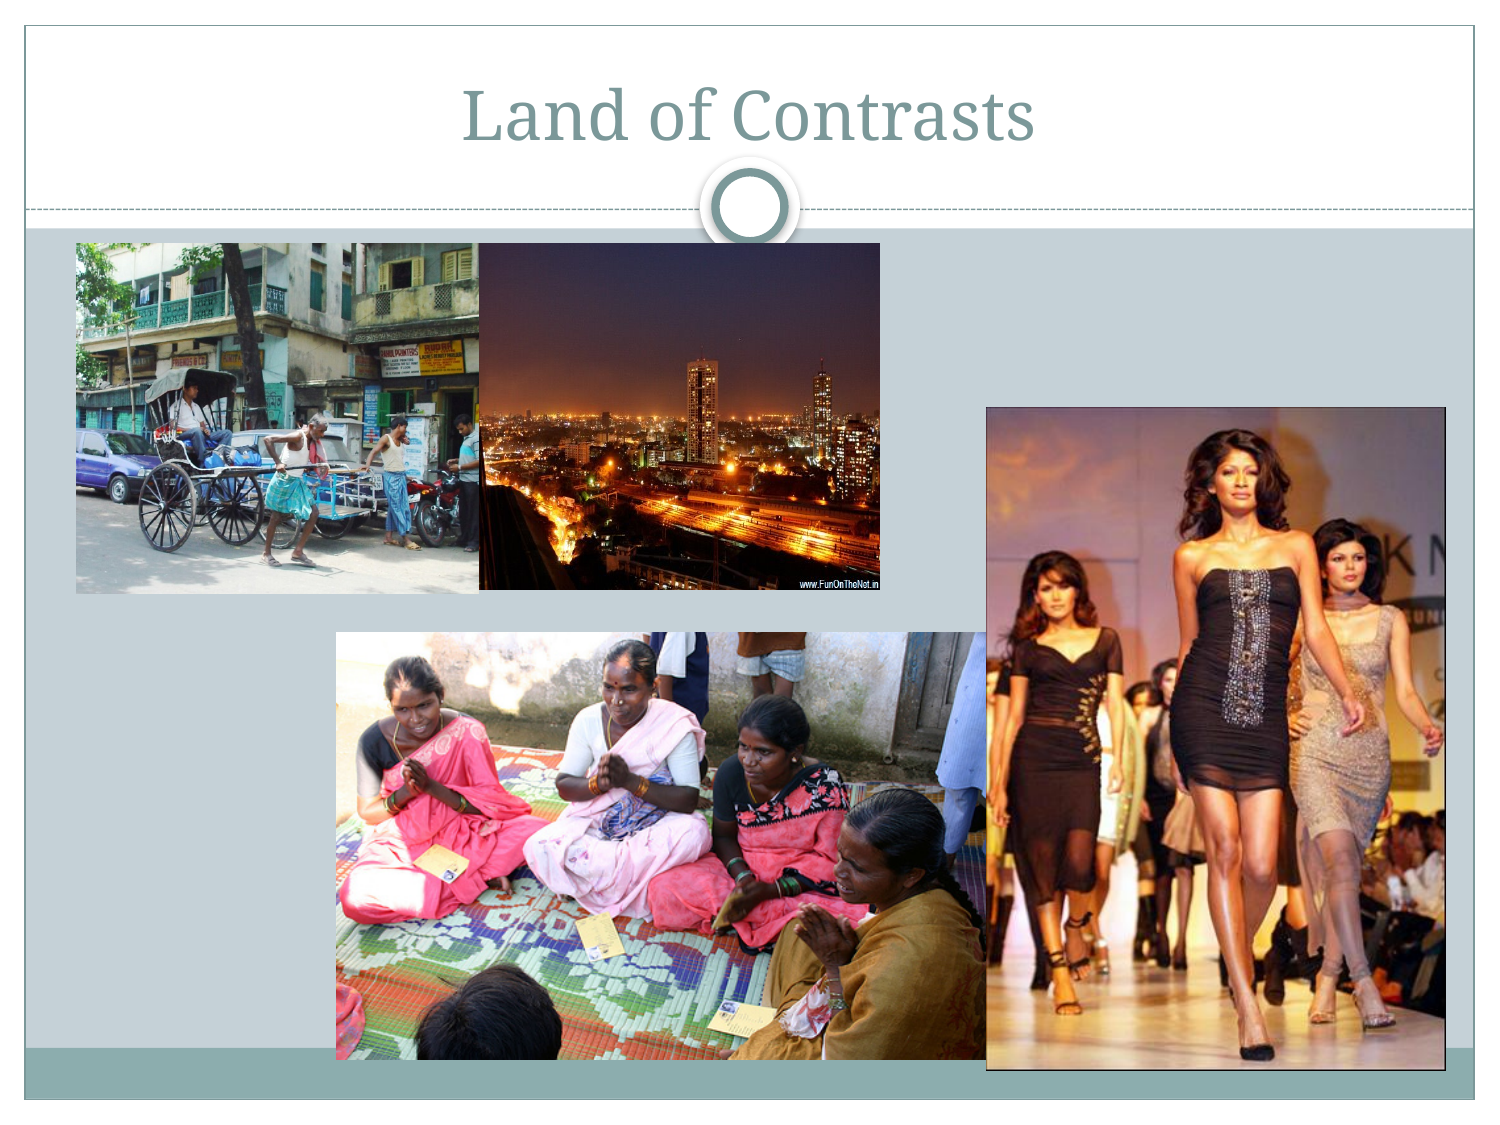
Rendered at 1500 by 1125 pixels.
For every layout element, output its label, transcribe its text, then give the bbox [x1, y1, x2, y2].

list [336, 632, 979, 1061]
title Land of Contrasts [49, 37, 1450, 162]
picture [76, 243, 881, 594]
picture [985, 407, 1446, 1071]
